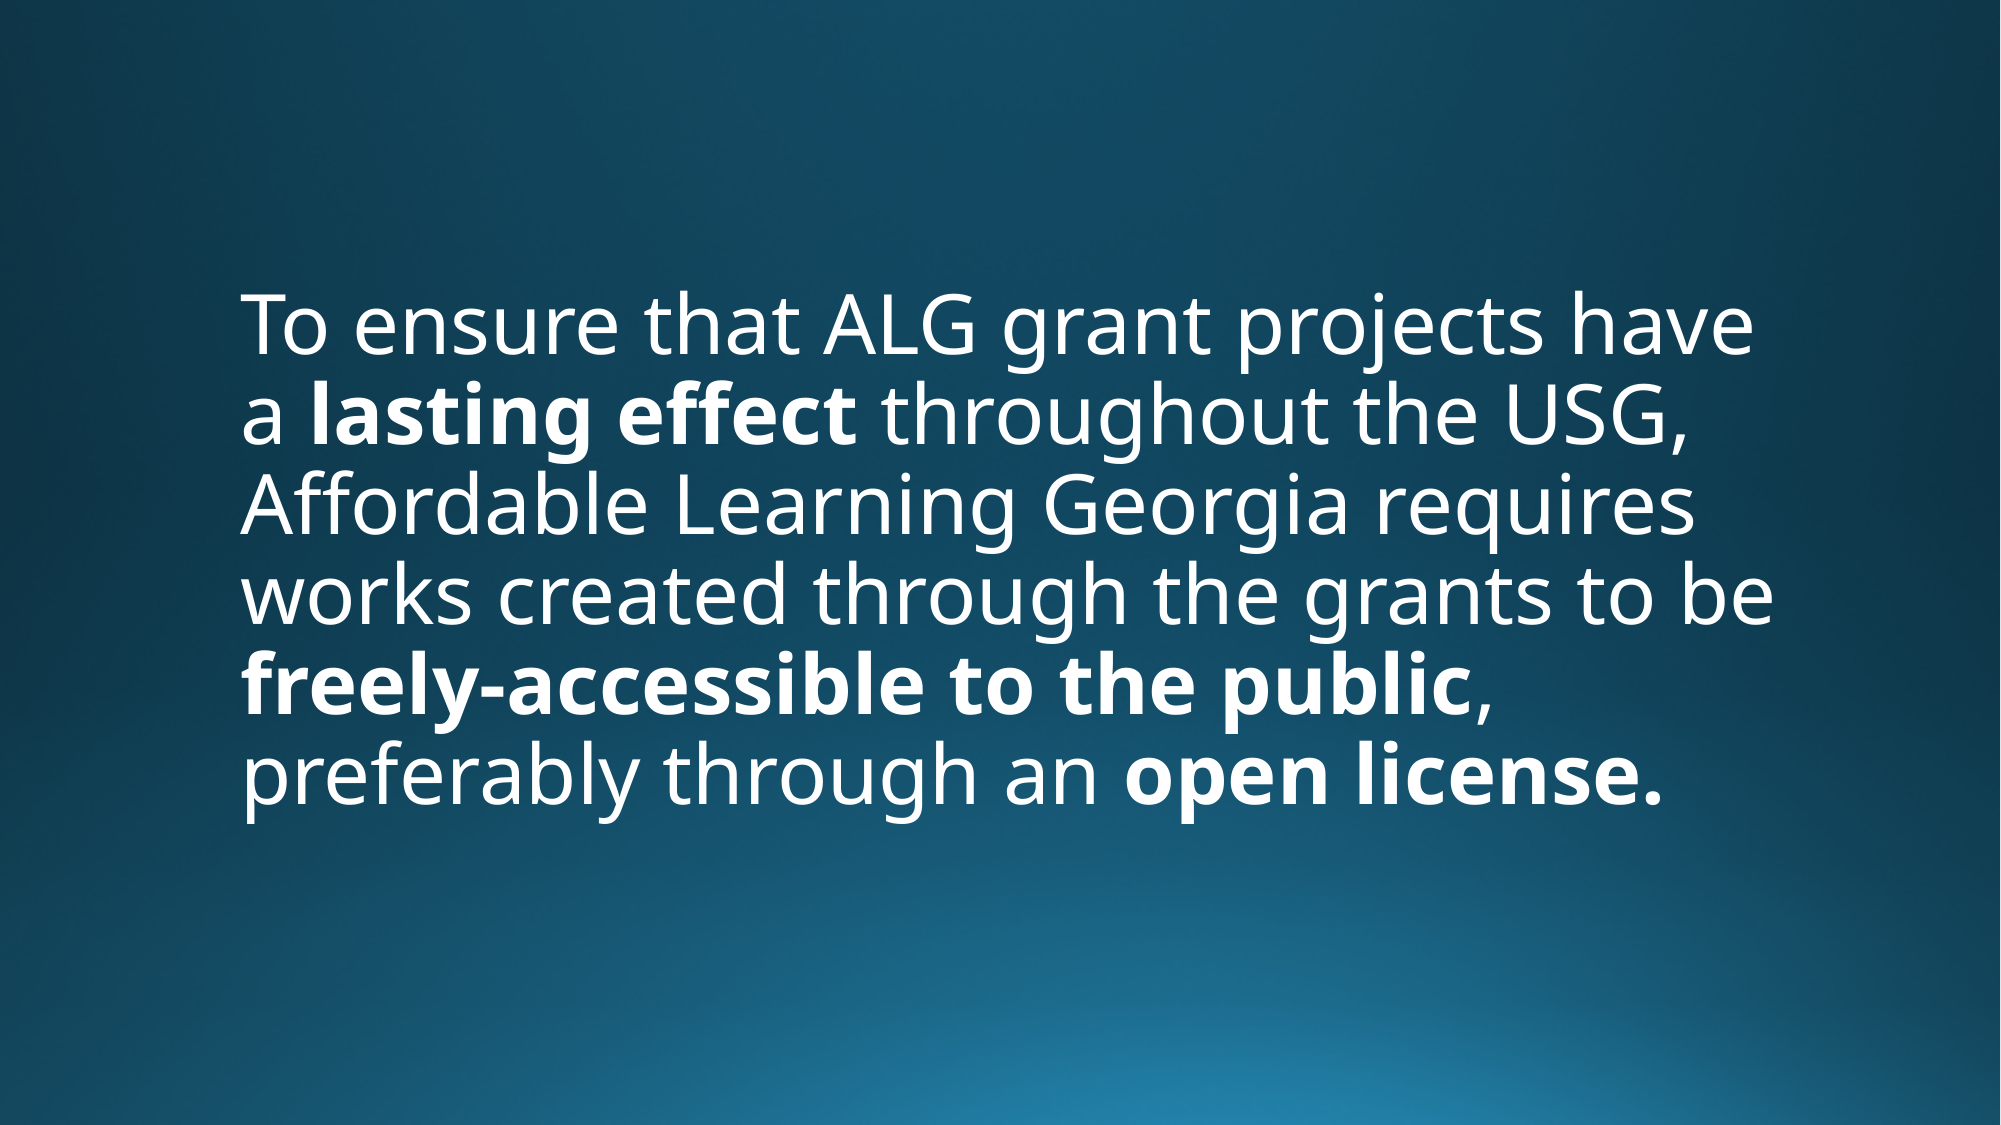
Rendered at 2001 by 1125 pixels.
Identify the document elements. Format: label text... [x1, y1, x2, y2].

picture [0, 0, 2001, 1125]
list To ensure that ALG grant projects have a lasting effect throughout the USG, Affordable Learning Georgia requires works created through the grants to be freely-accessible to the public, preferably through an open license. [225, 275, 1800, 1125]
